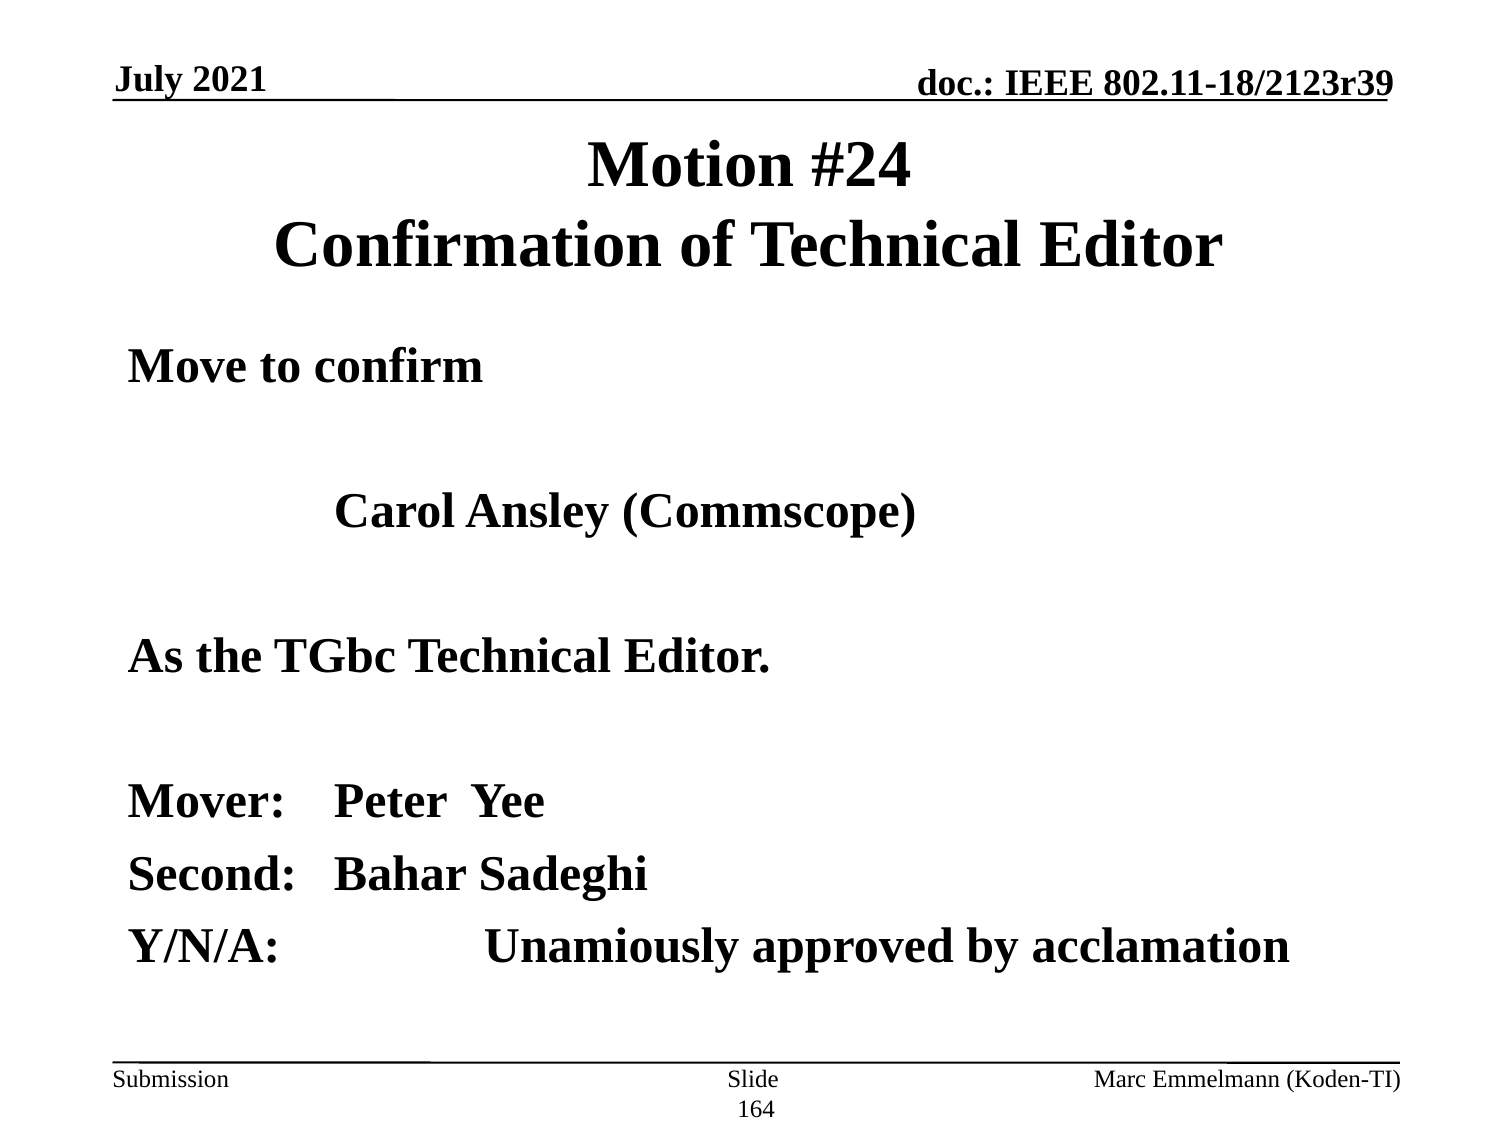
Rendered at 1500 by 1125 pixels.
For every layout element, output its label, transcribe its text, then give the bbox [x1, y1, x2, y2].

footer Marc Emmelmann (Koden-TI) [878, 1061, 1402, 1093]
title Motion #24 Confirmation of Technical Editor [112, 112, 1388, 288]
slide_number Slide 164 [712, 1061, 800, 1123]
list Move to confirm Carol Ansley (Commscope) As the TGbc Technical Editor. Mover: Peter Yee Second: Bahar Sadeghi Y/N/A: Unamiously approved by acclamation [112, 324, 1388, 1000]
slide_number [114, 54, 423, 100]
